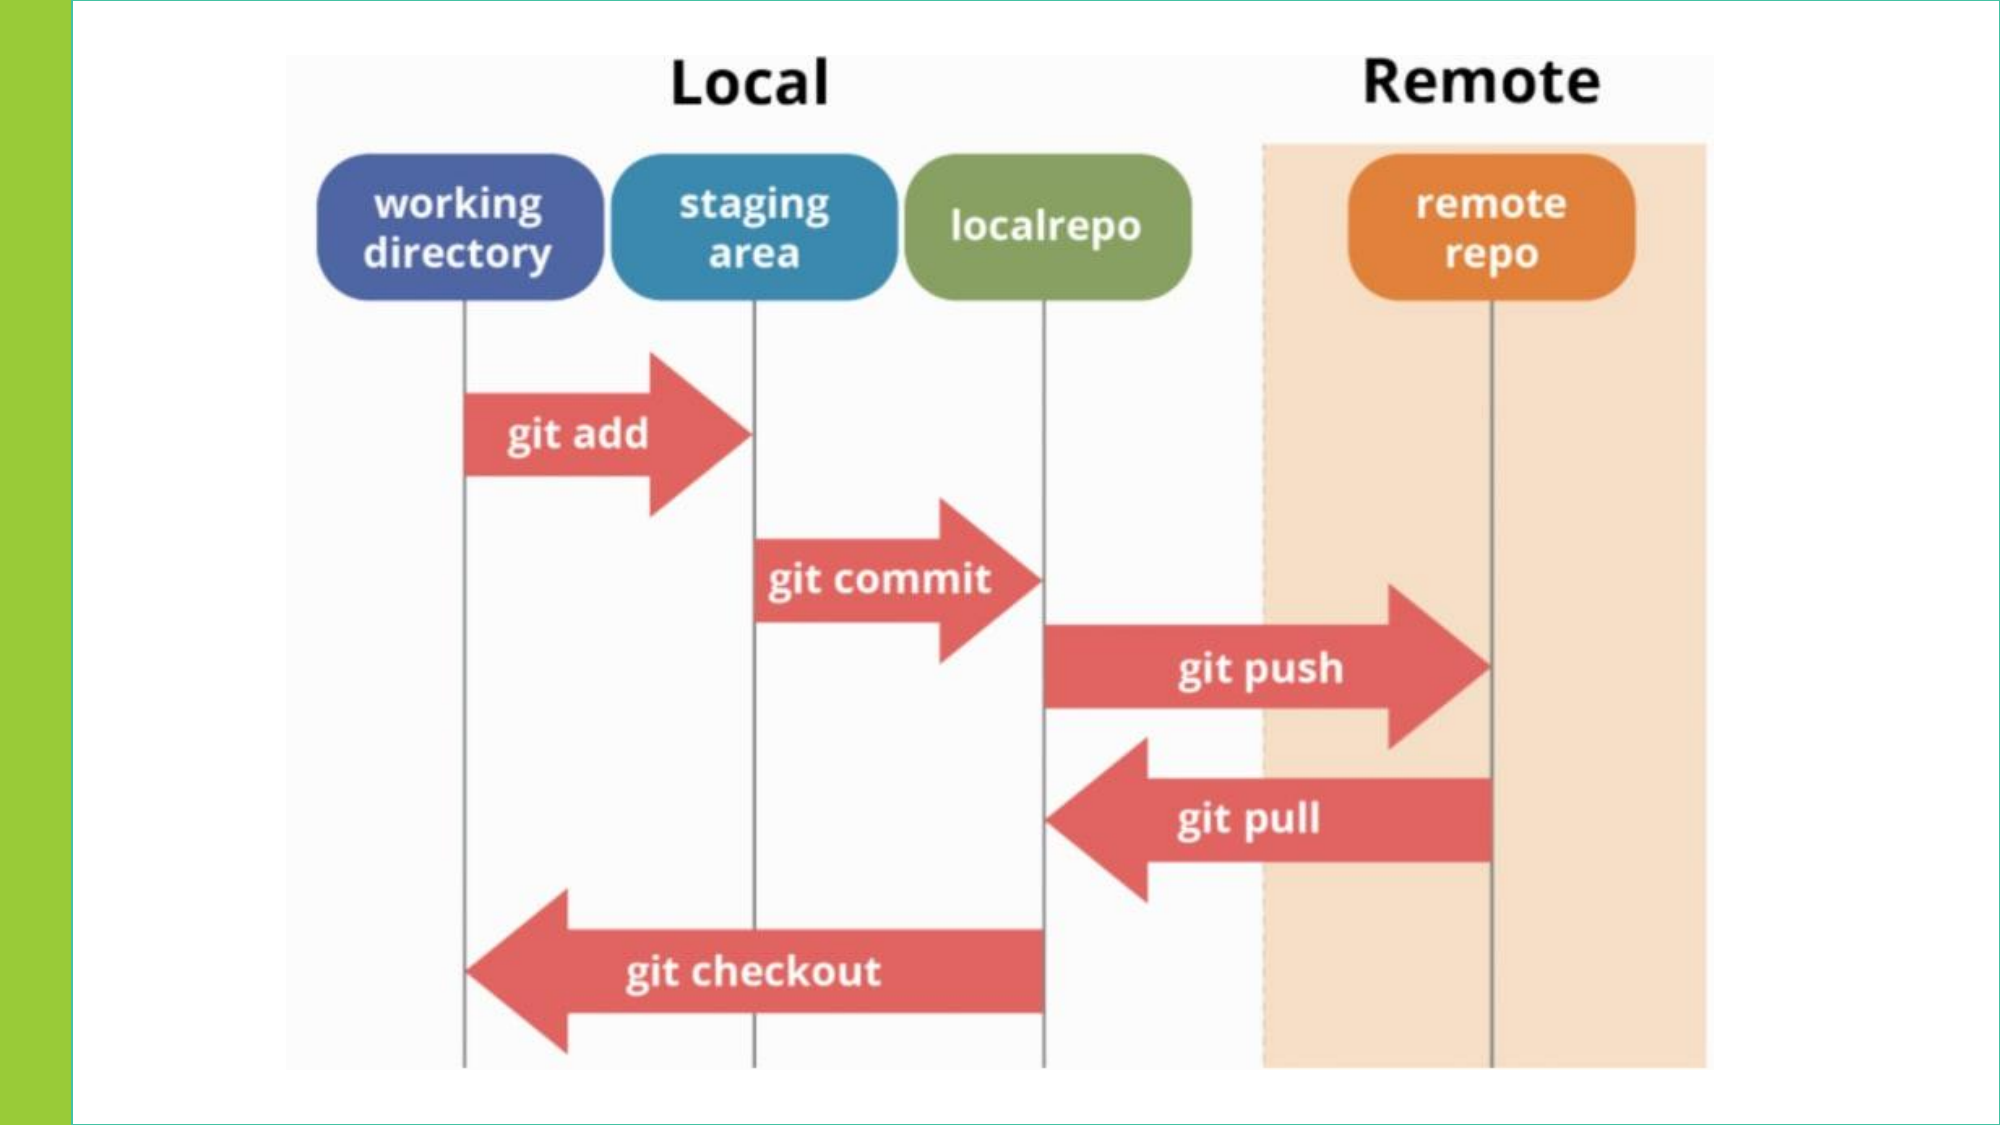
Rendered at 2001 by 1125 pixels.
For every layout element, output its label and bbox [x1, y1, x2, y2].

text_box [71, 0, 2000, 1125]
picture [286, 55, 1714, 1070]
